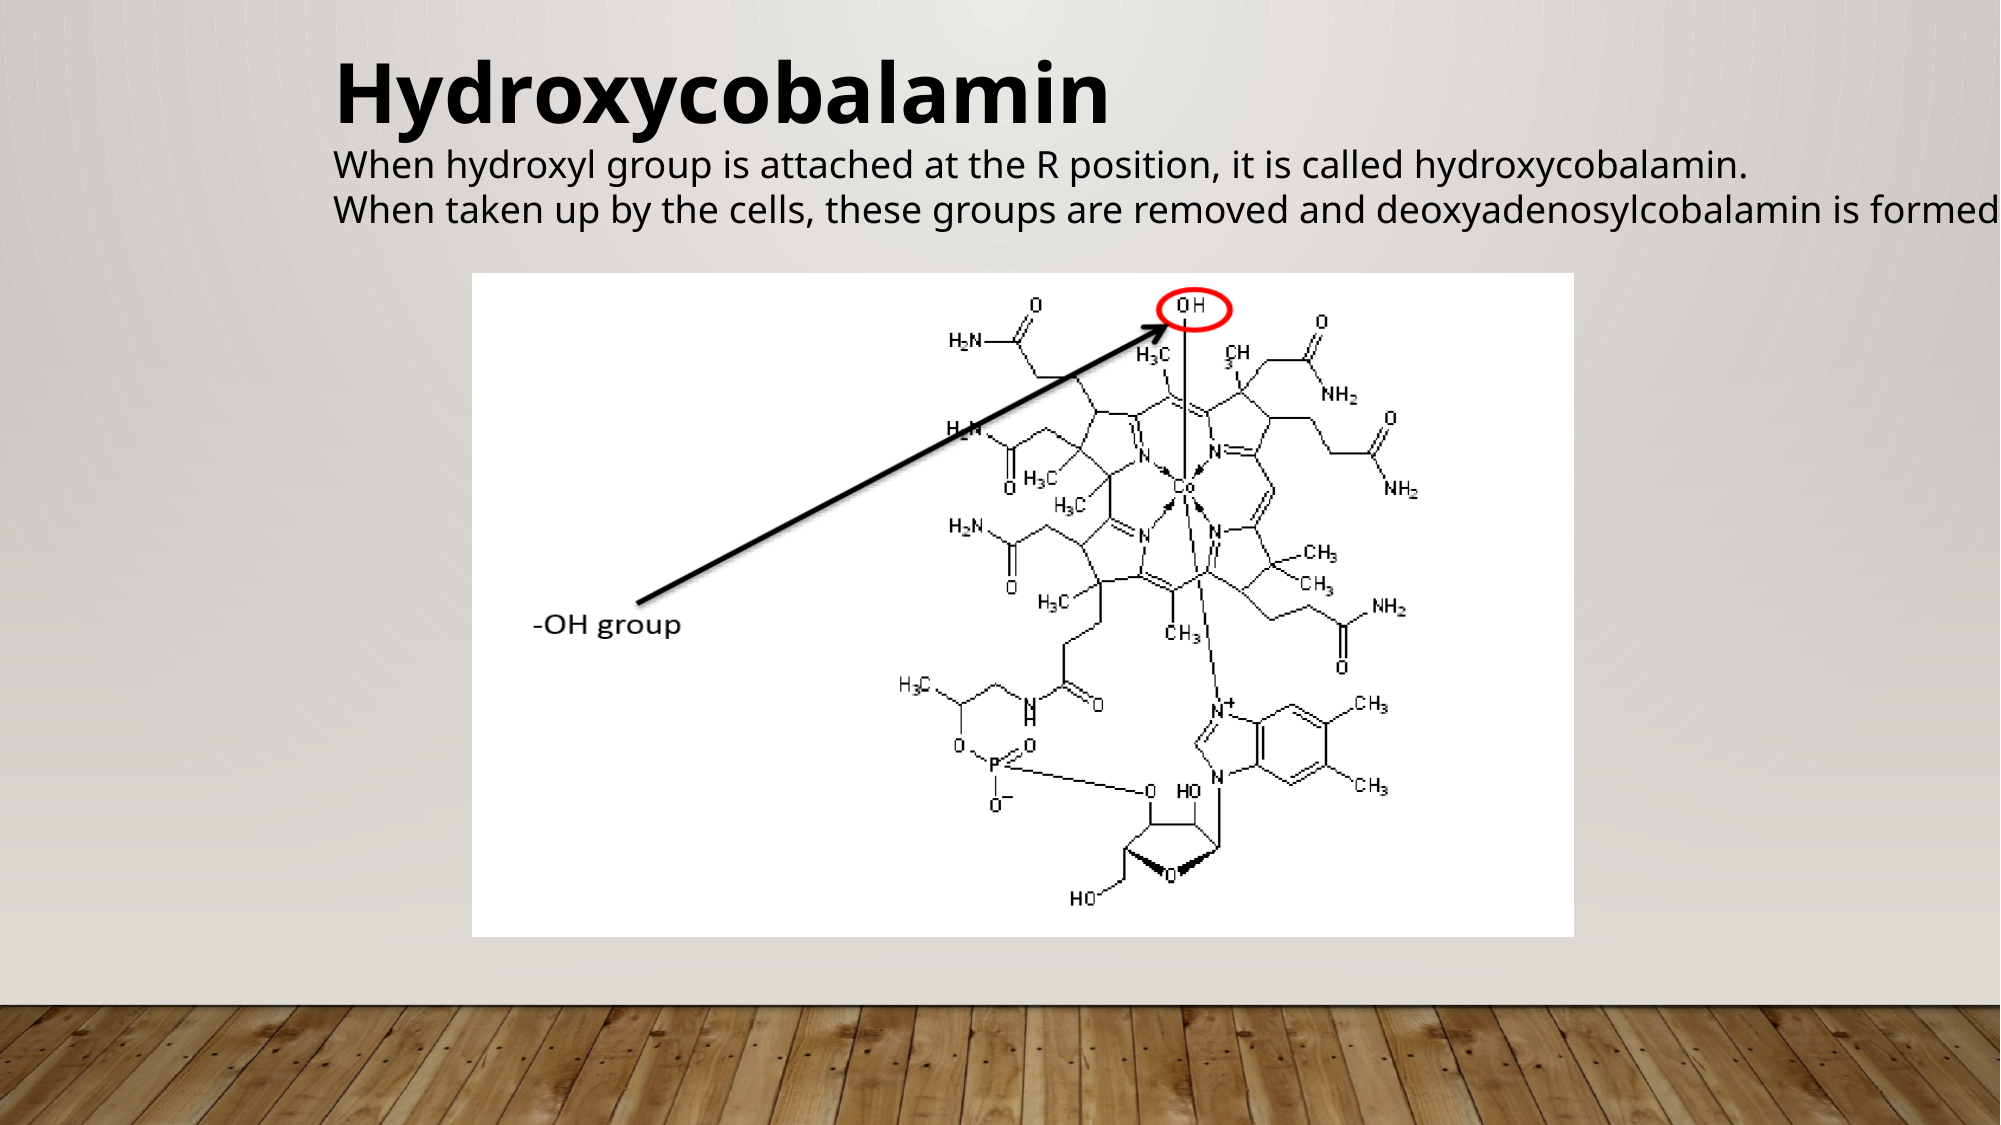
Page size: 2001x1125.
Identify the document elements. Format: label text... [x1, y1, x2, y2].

picture [0, 1005, 2000, 1125]
text_box Hydroxycobalamin When hydroxyl group is attached at the R position, it is called hydroxycobalamin. When taken up by the cells, these groups are removed and deoxyadenosylcobalamin is formed. [318, 33, 2000, 238]
picture [472, 272, 1574, 937]
